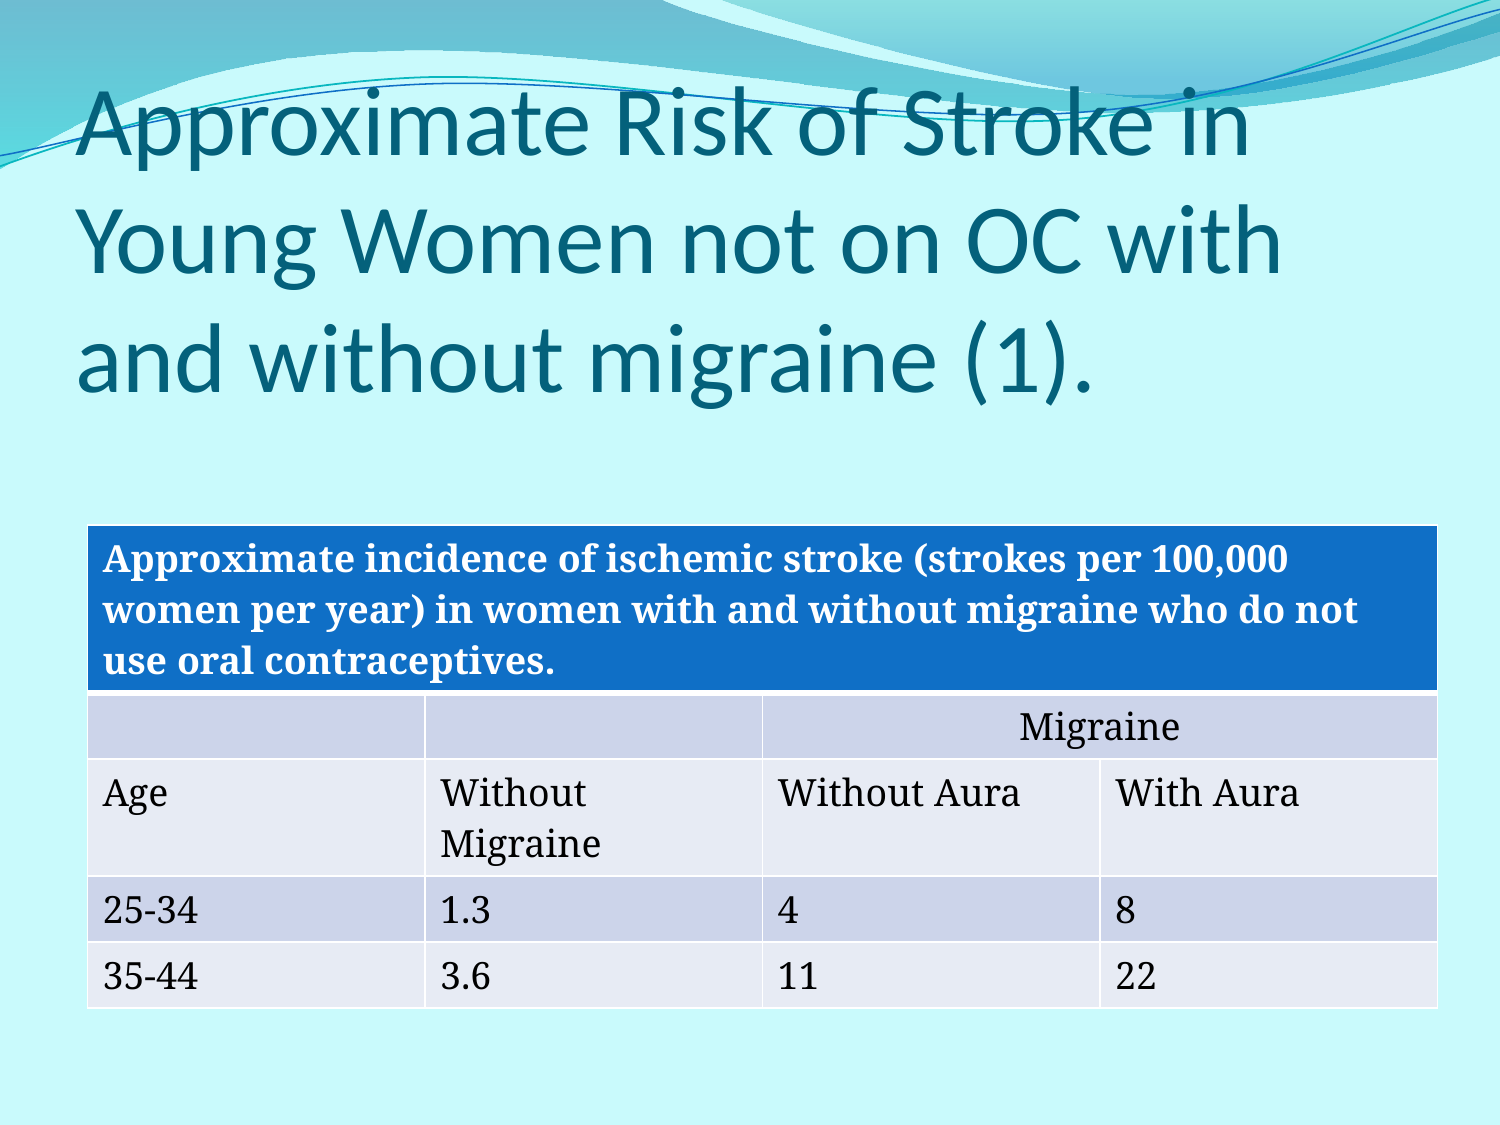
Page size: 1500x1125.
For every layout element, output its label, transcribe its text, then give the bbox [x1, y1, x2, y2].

table_cell 4 [763, 877, 1099, 941]
table_header Approximate incidence of ischemic stroke (strokes per 100,000 women per year) in women with and without migraine who do not use oral contraceptives. [88, 526, 1437, 690]
table_cell 1.3 [426, 877, 762, 941]
table_cell With Aura [1101, 760, 1437, 875]
title Approximate Risk of Stroke in Young Women not on OC with and without migraine (1). [75, 45, 1425, 413]
table_cell 22 [1101, 943, 1437, 1007]
table_cell Migraine [763, 696, 1437, 758]
table_cell Age [88, 760, 424, 875]
table_cell Without Migraine [426, 760, 762, 875]
table_cell [88, 696, 424, 758]
table_cell Without Aura [763, 760, 1099, 875]
table_cell 11 [763, 943, 1099, 1007]
table_cell 8 [1101, 877, 1437, 941]
table_cell 3.6 [426, 943, 762, 1007]
table_cell [426, 696, 762, 758]
table_cell 25-34 [88, 877, 424, 941]
table_cell 35-44 [88, 943, 424, 1007]
